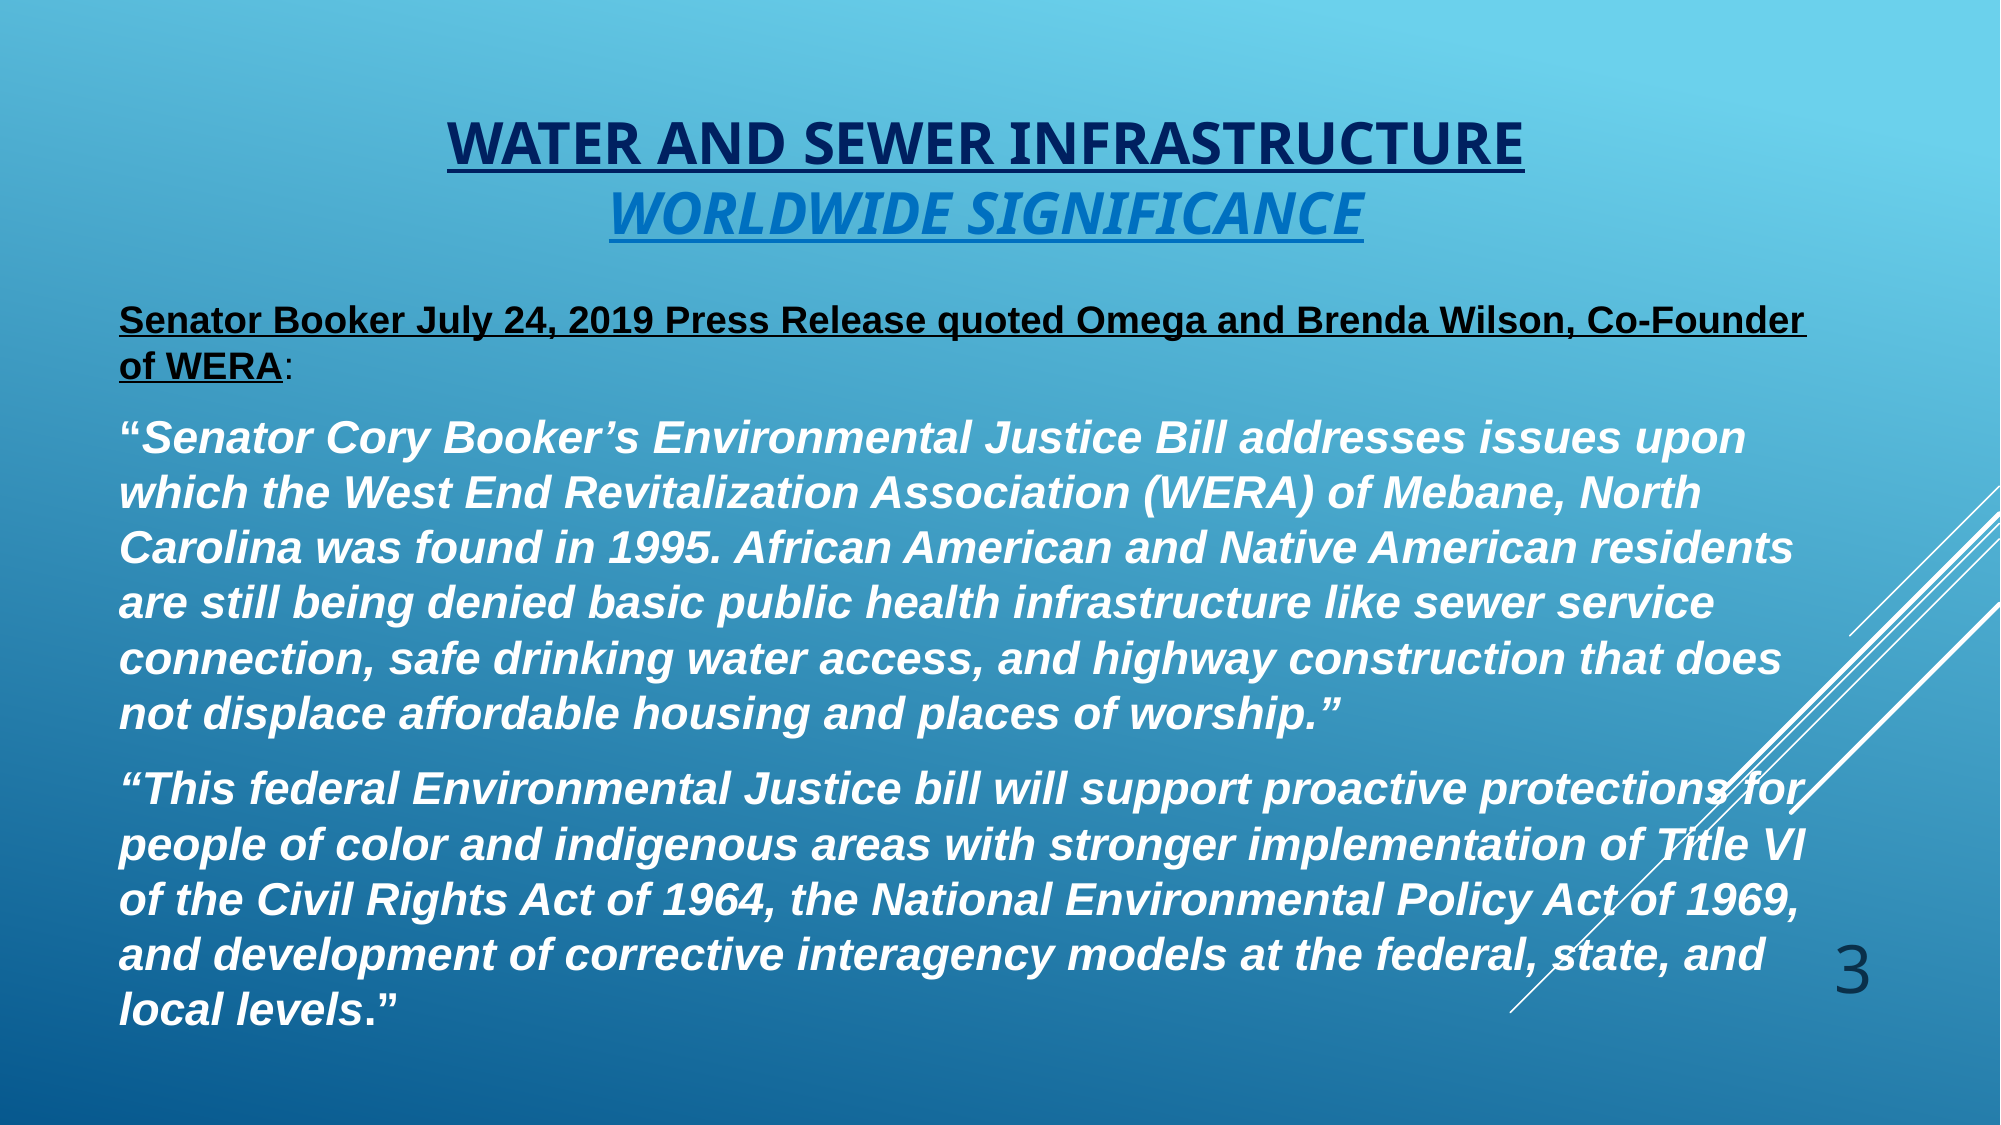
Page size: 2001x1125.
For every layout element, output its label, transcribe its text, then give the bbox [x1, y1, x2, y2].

title Water and Sewer Infrastructure Worldwide Significance [352, 78, 1621, 274]
list Senator Booker July 24, 2019 Press Release quoted Omega and Brenda Wilson, Co-Founder of WERA: “Senator Cory Booker’s Environmental Justice Bill addresses issues upon which the West End Revitalization Association (WERA) of Mebane, North Carolina was found in 1995. African American and Native American residents are still being denied basic public health infrastructure like sewer service connection, safe drinking water access, and highway construction that does not displace affordable housing and places of worship.” “This federal Environmental Justice bill will support proactive protections for people of color and indigenous areas with stronger implementation of Title VI of the Civil Rights Act of 1964, the National Environmental Policy Act of 1969, and development of corrective interagency models at the federal, state, and local levels.” [103, 287, 1869, 1047]
slide_number 3 [1700, 915, 1888, 1025]
